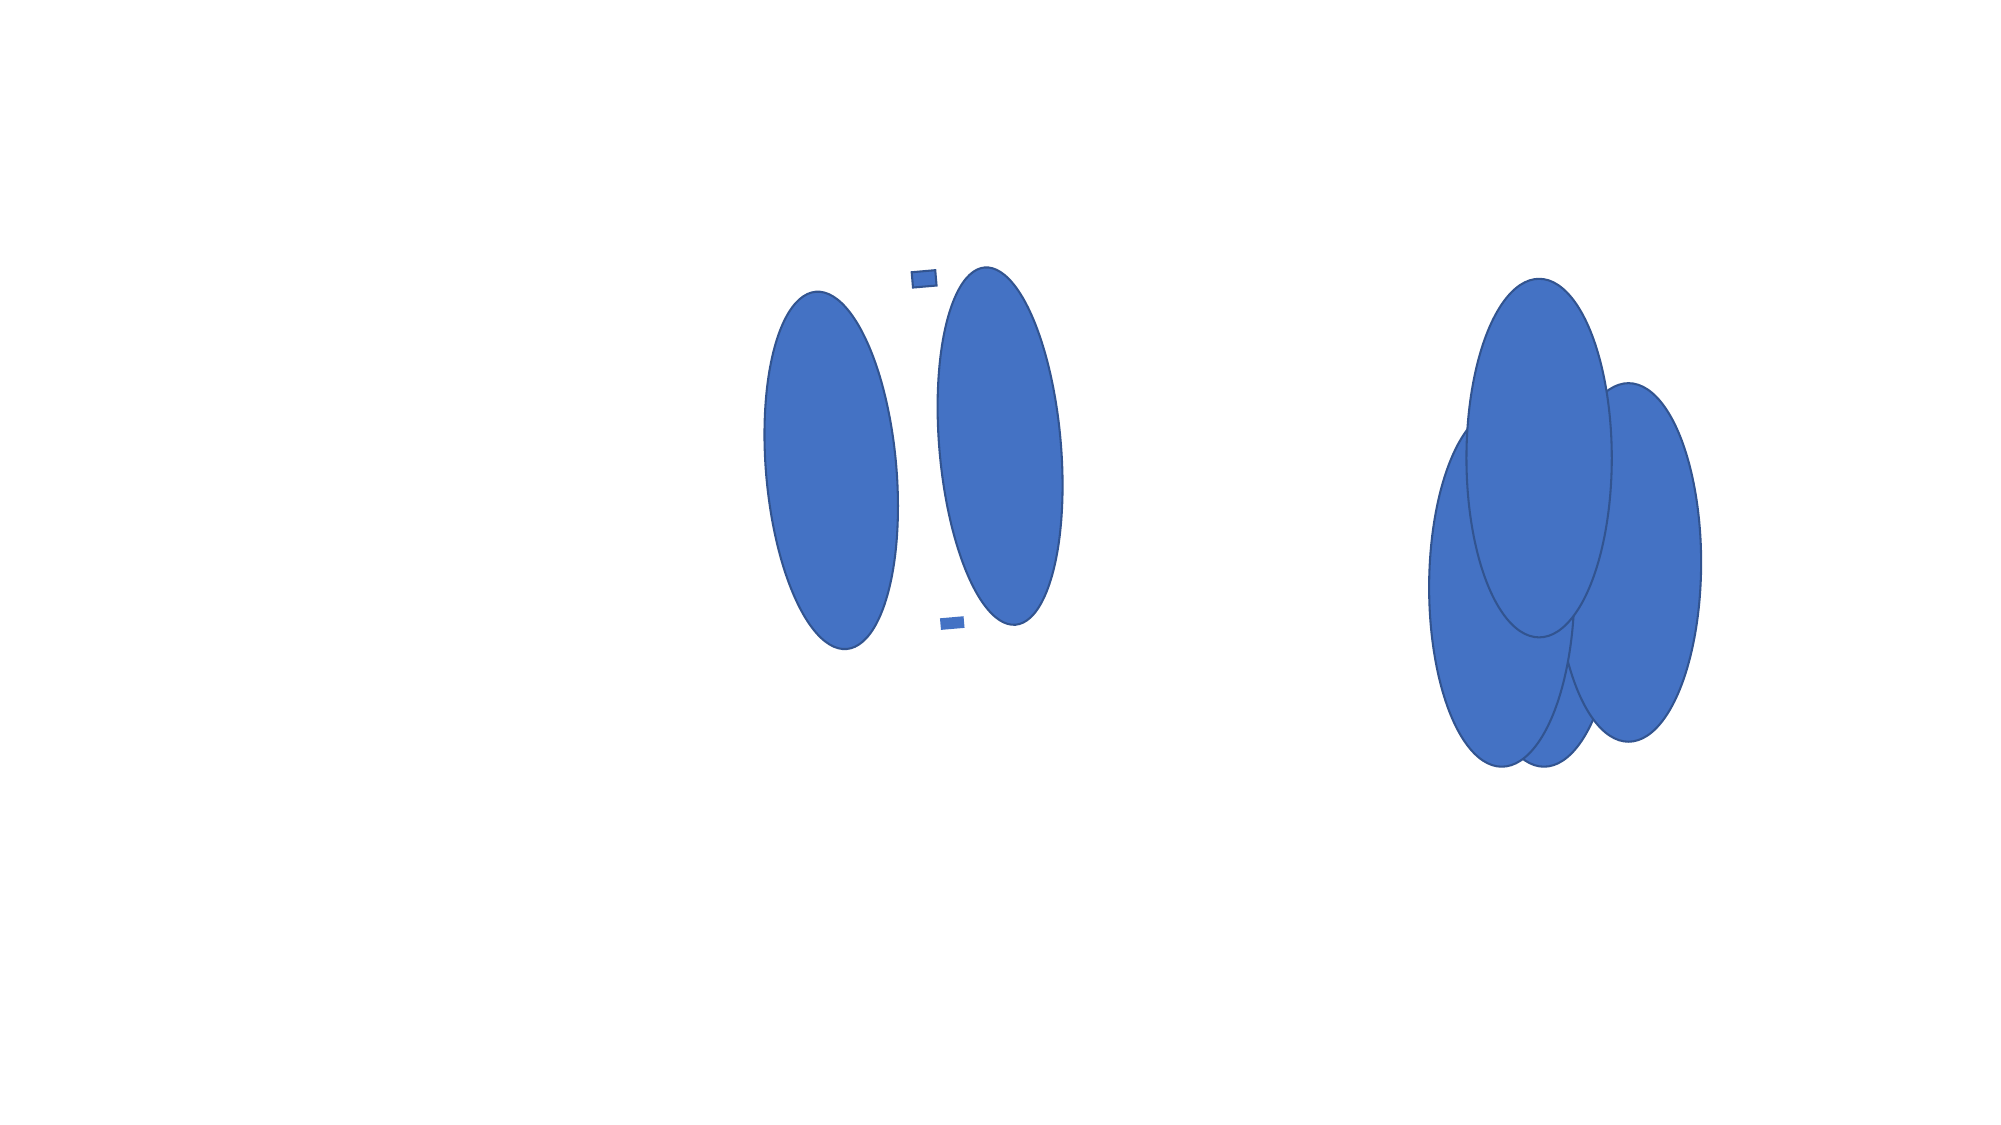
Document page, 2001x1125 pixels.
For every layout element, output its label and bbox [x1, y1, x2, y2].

text_box [936, 266, 1064, 626]
text_box [763, 290, 900, 651]
text_box [1428, 429, 1575, 768]
text_box [938, 615, 966, 631]
text_box [1568, 382, 1703, 743]
text_box [910, 269, 938, 289]
text_box [1465, 277, 1613, 639]
text_box [1523, 670, 1594, 768]
